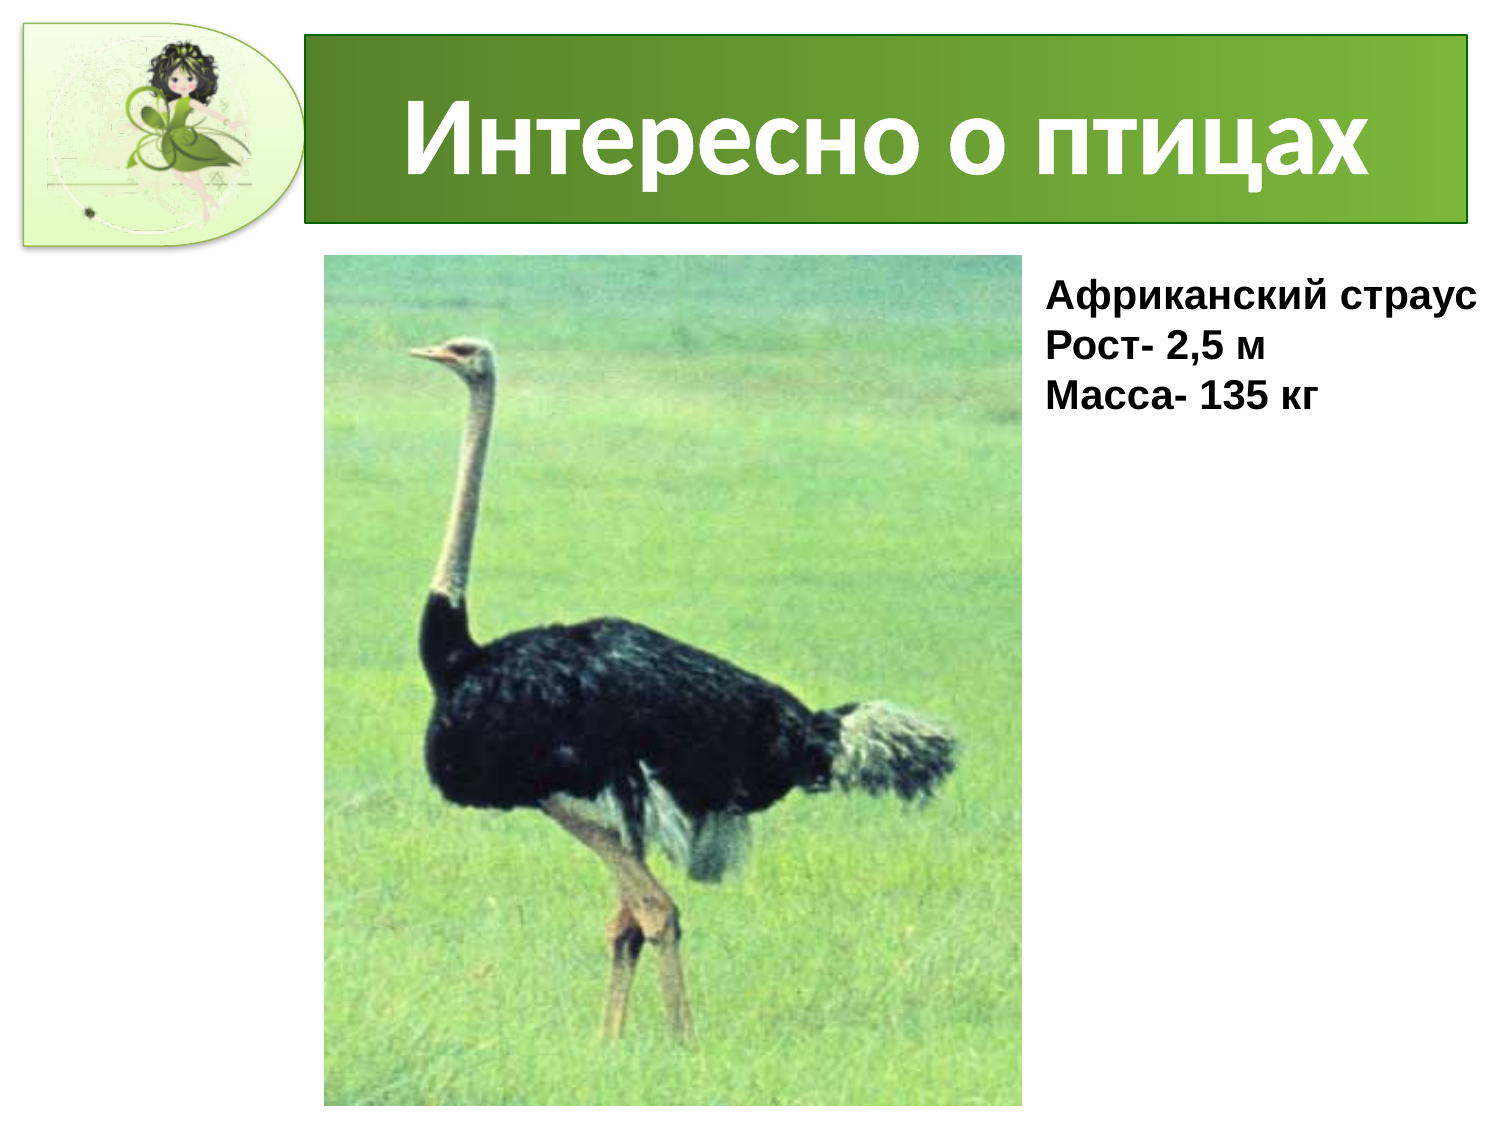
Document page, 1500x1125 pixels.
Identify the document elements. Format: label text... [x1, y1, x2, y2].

picture [324, 255, 1022, 1107]
title Интересно о птицах [304, 34, 1468, 224]
picture [46, 35, 252, 234]
text_box Африканский страус Рост- 2,5 м Масса- 135 кг [1030, 260, 1493, 426]
